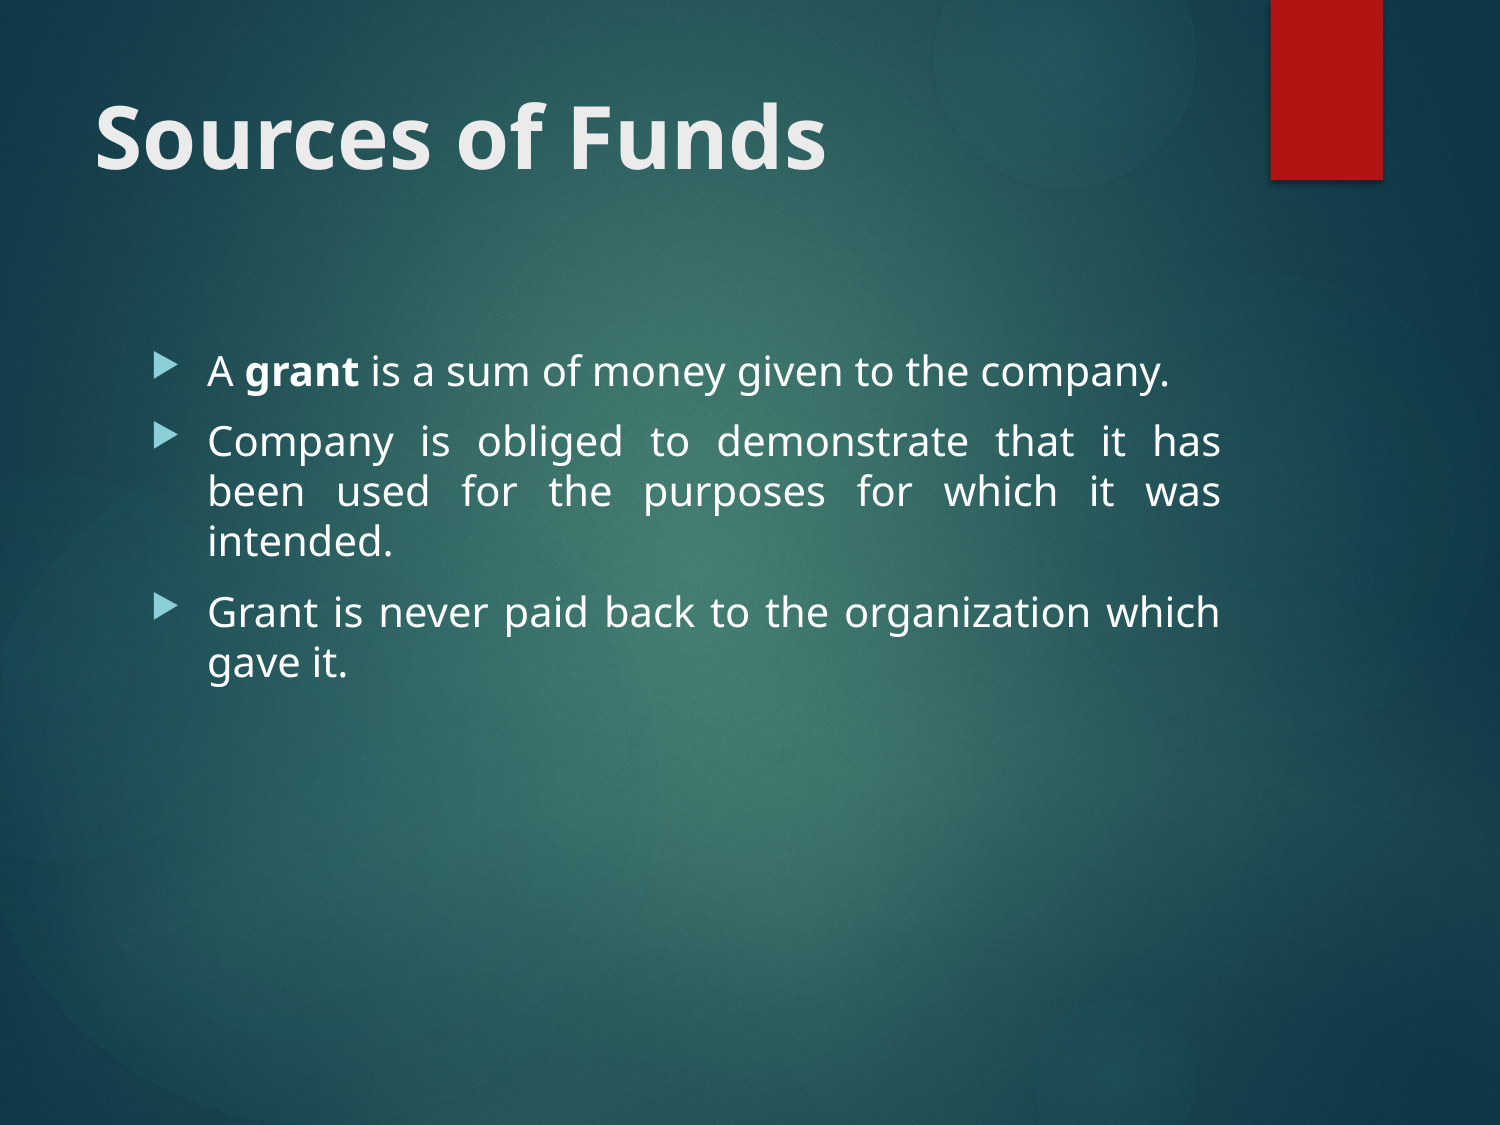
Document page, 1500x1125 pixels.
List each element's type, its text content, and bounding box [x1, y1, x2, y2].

title Sources of Funds [79, 74, 1237, 304]
list A grant is a sum of money given to the company. Company is obliged to demonstrate that it has been used for the purposes for which it was intended. Grant is never paid back to the organization which gave it. [135, 336, 1237, 1025]
